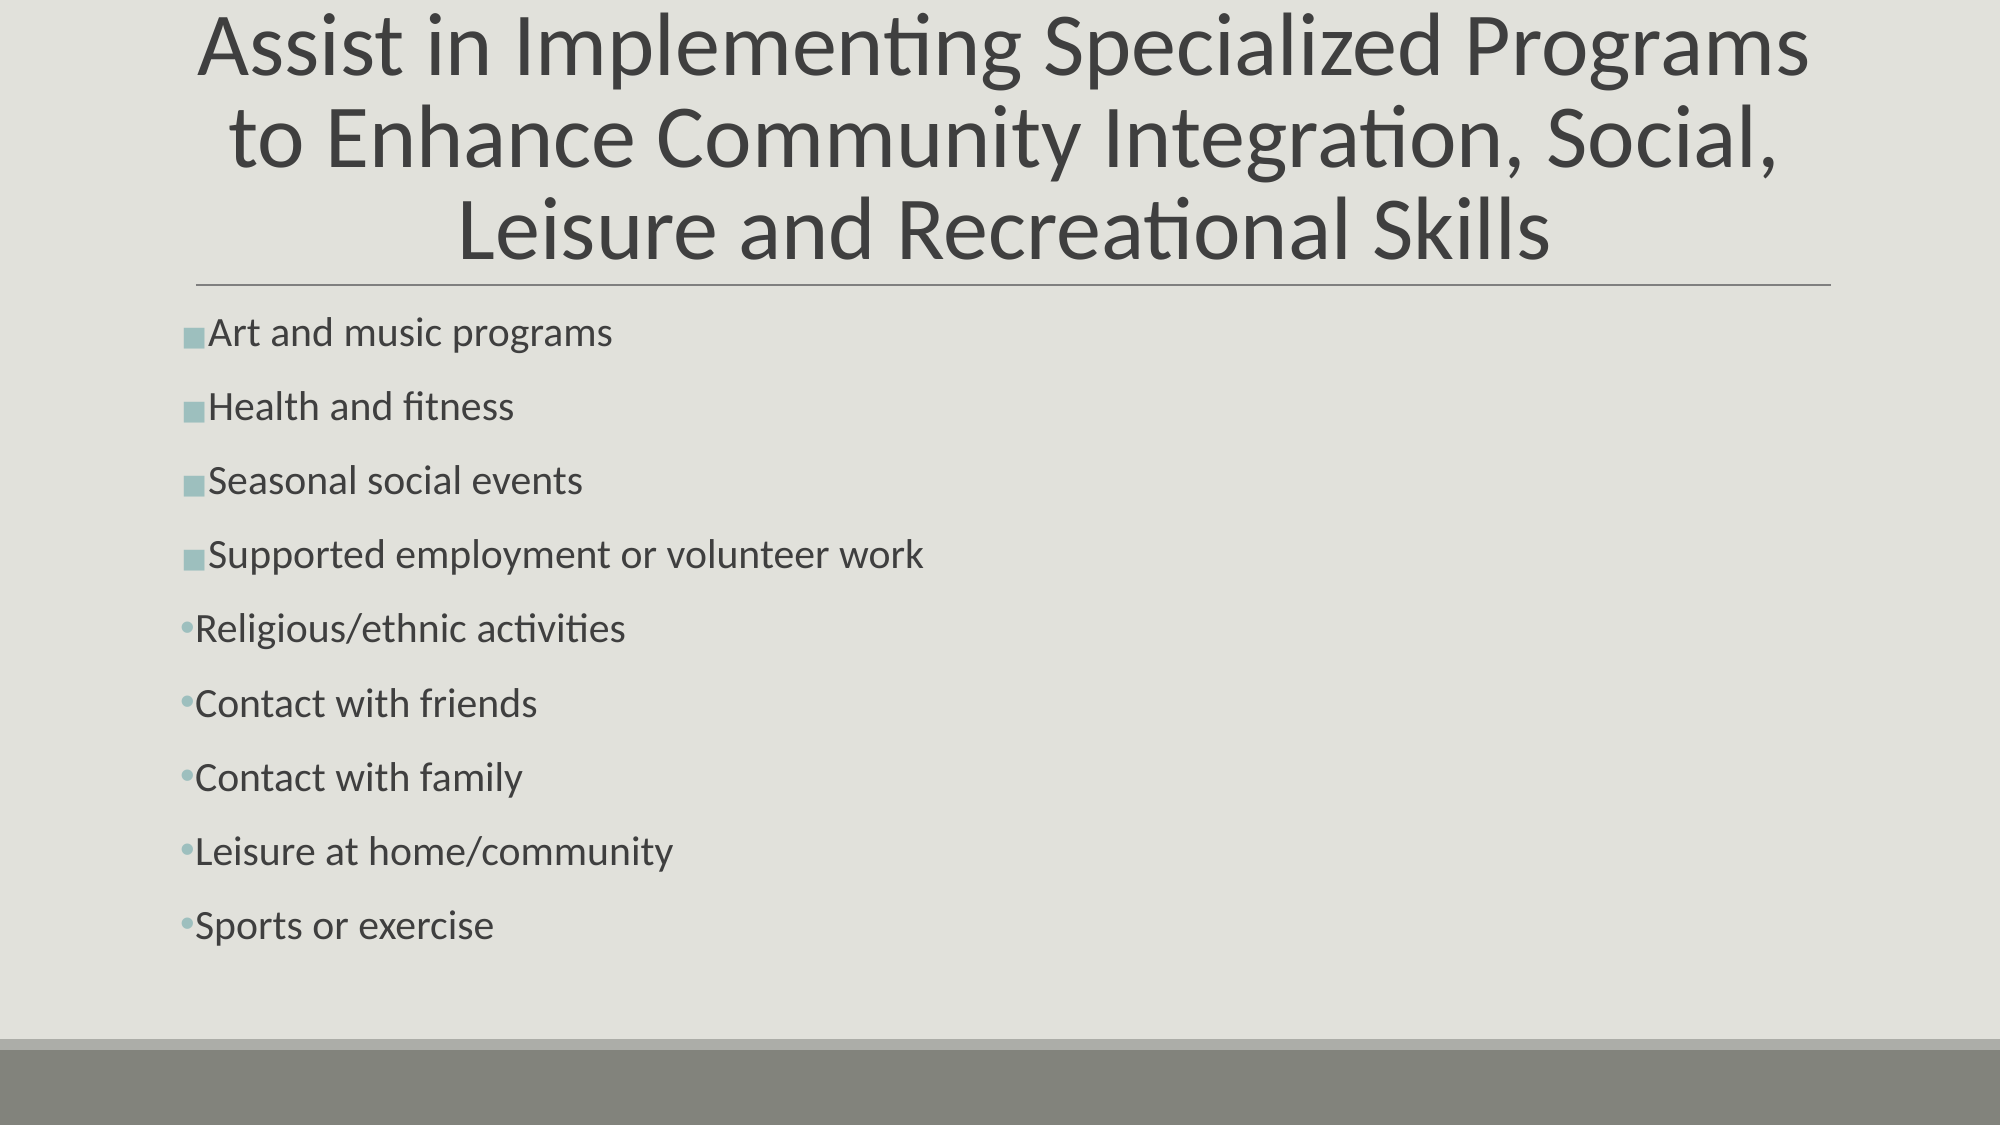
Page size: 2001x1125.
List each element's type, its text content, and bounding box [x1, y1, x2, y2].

title Assist in Implementing Specialized Programs to Enhance Community Integration, Social, Leisure and Recreational Skills [180, 47, 1830, 285]
list Art and music programs Health and fitness Seasonal social events Supported employment or volunteer work Religious/ethnic activities Contact with friends Contact with family Leisure at home/community Sports or exercise [180, 302, 1830, 963]
